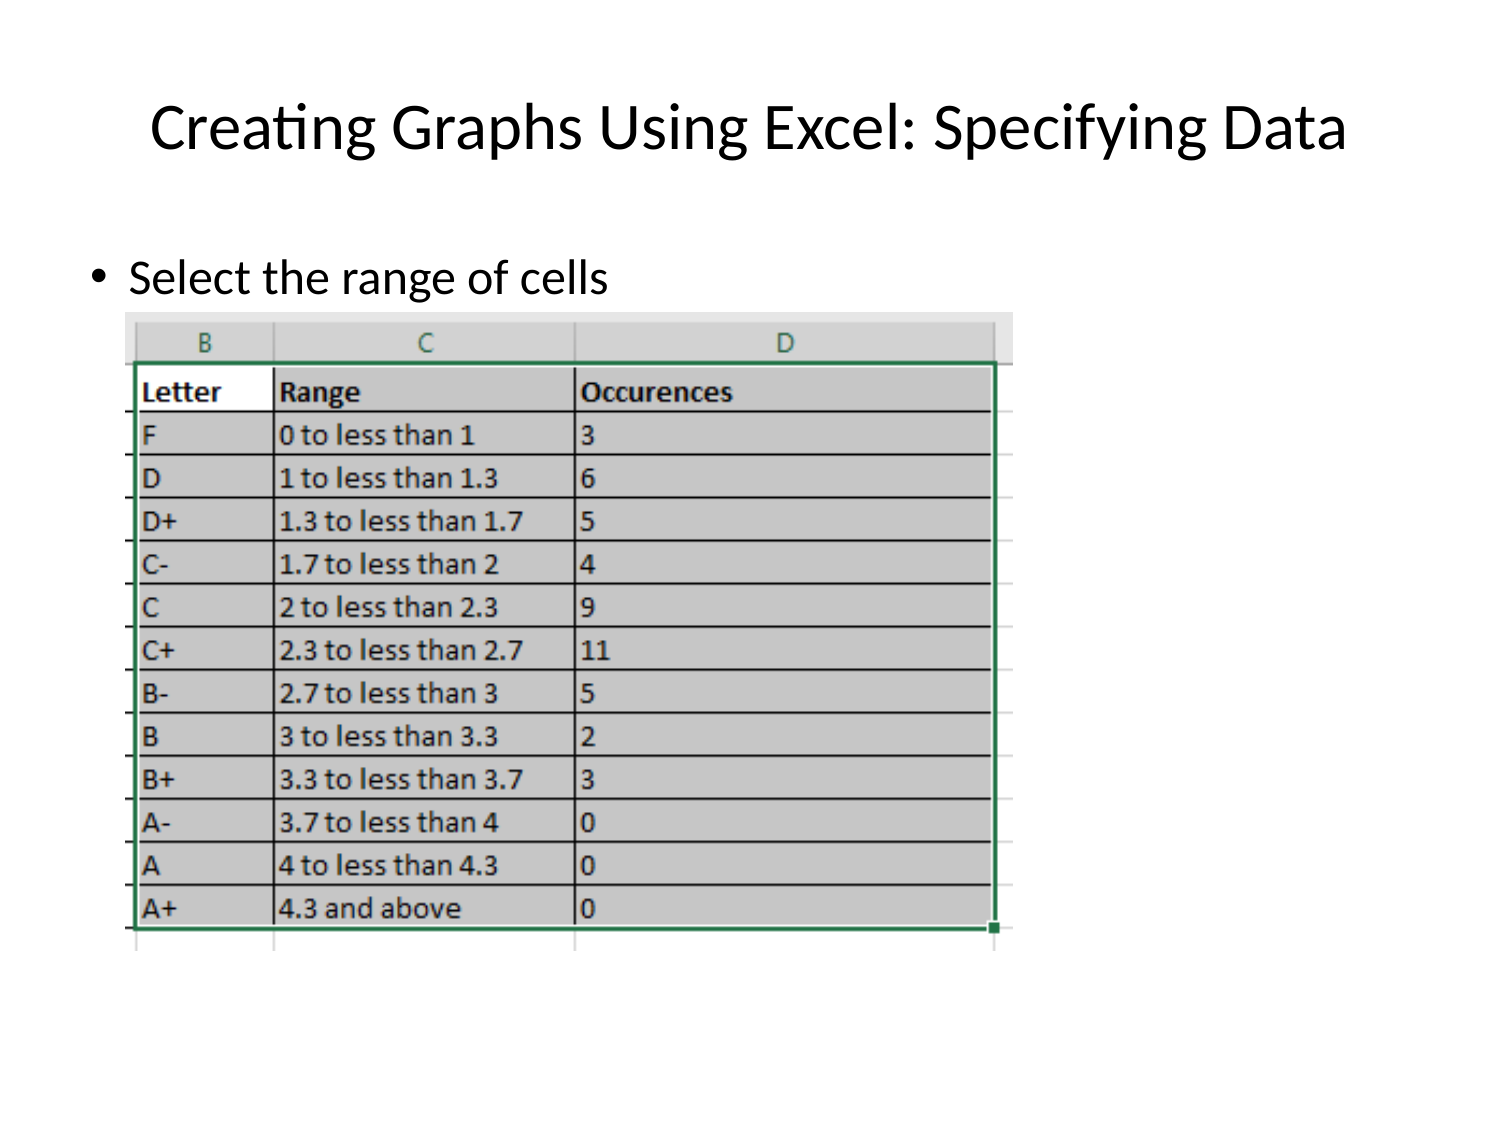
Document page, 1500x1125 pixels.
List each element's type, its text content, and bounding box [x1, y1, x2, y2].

list Select the range of cells [75, 237, 1425, 1063]
picture [124, 312, 1013, 951]
title Creating Graphs Using Excel: Specifying Data [75, 45, 1425, 200]
